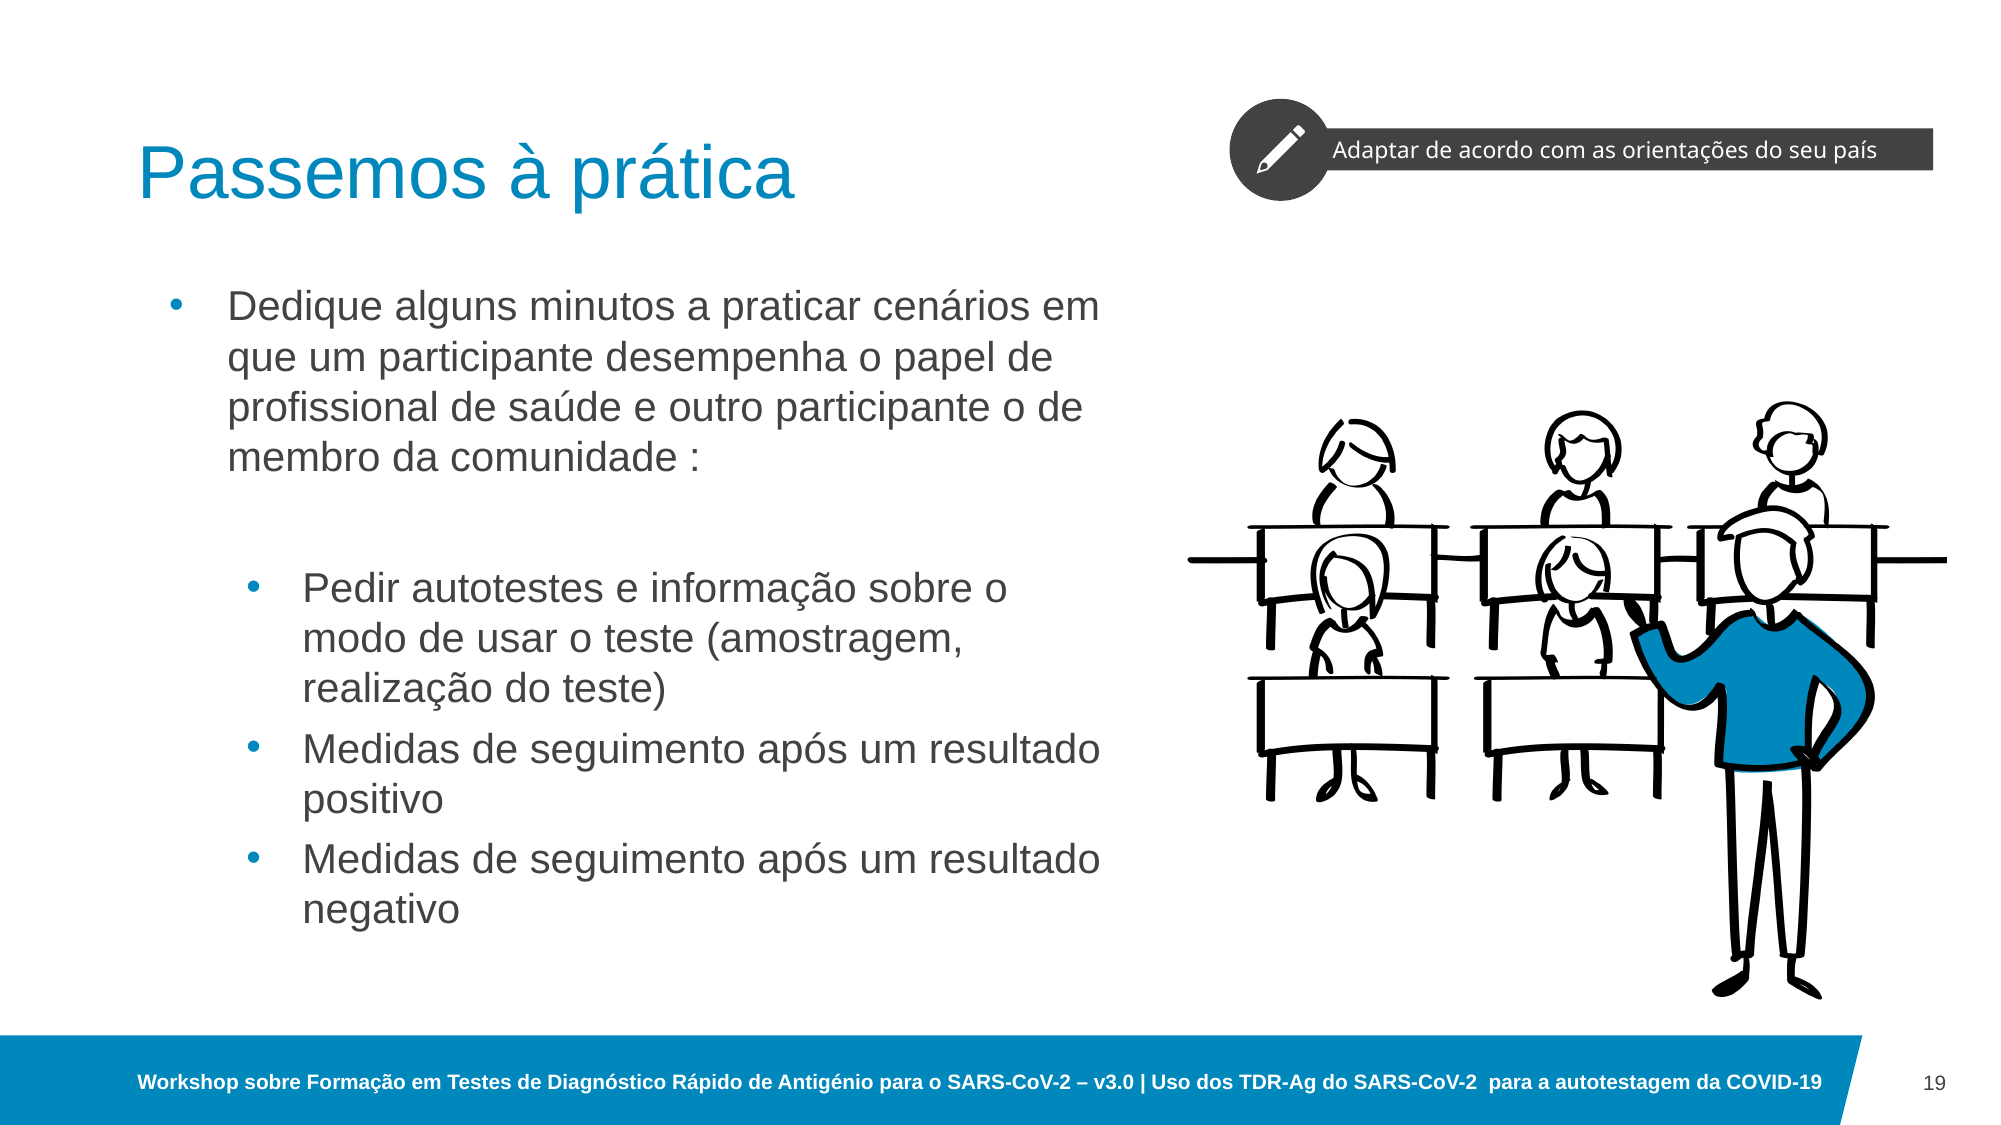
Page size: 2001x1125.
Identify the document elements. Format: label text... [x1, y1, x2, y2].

footer Workshop sobre Formação em Testes de Diagnóstico Rápido de Antigénio para o SARS-CoV-2 – v3.0 | Uso dos TDR-Ag do SARS-CoV-2 para a autotestagem da COVID-19 [137, 1039, 1844, 1122]
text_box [1231, 100, 1934, 199]
title Passemos à prática [137, 59, 1863, 215]
list Dedique alguns minutos a praticar cenários em que um participante desempenha o papel de profissional de saúde e outro participante o de membro da comunidade : Pedir autotestes e informação sobre o modo de usar o teste (amostragem, realização do teste) Medidas de seguimento após um resultado positivo Medidas de seguimento após um resultado negativo [137, 271, 1133, 1001]
slide_number 19 [1862, 1035, 1947, 1125]
picture [1175, 238, 1947, 1010]
